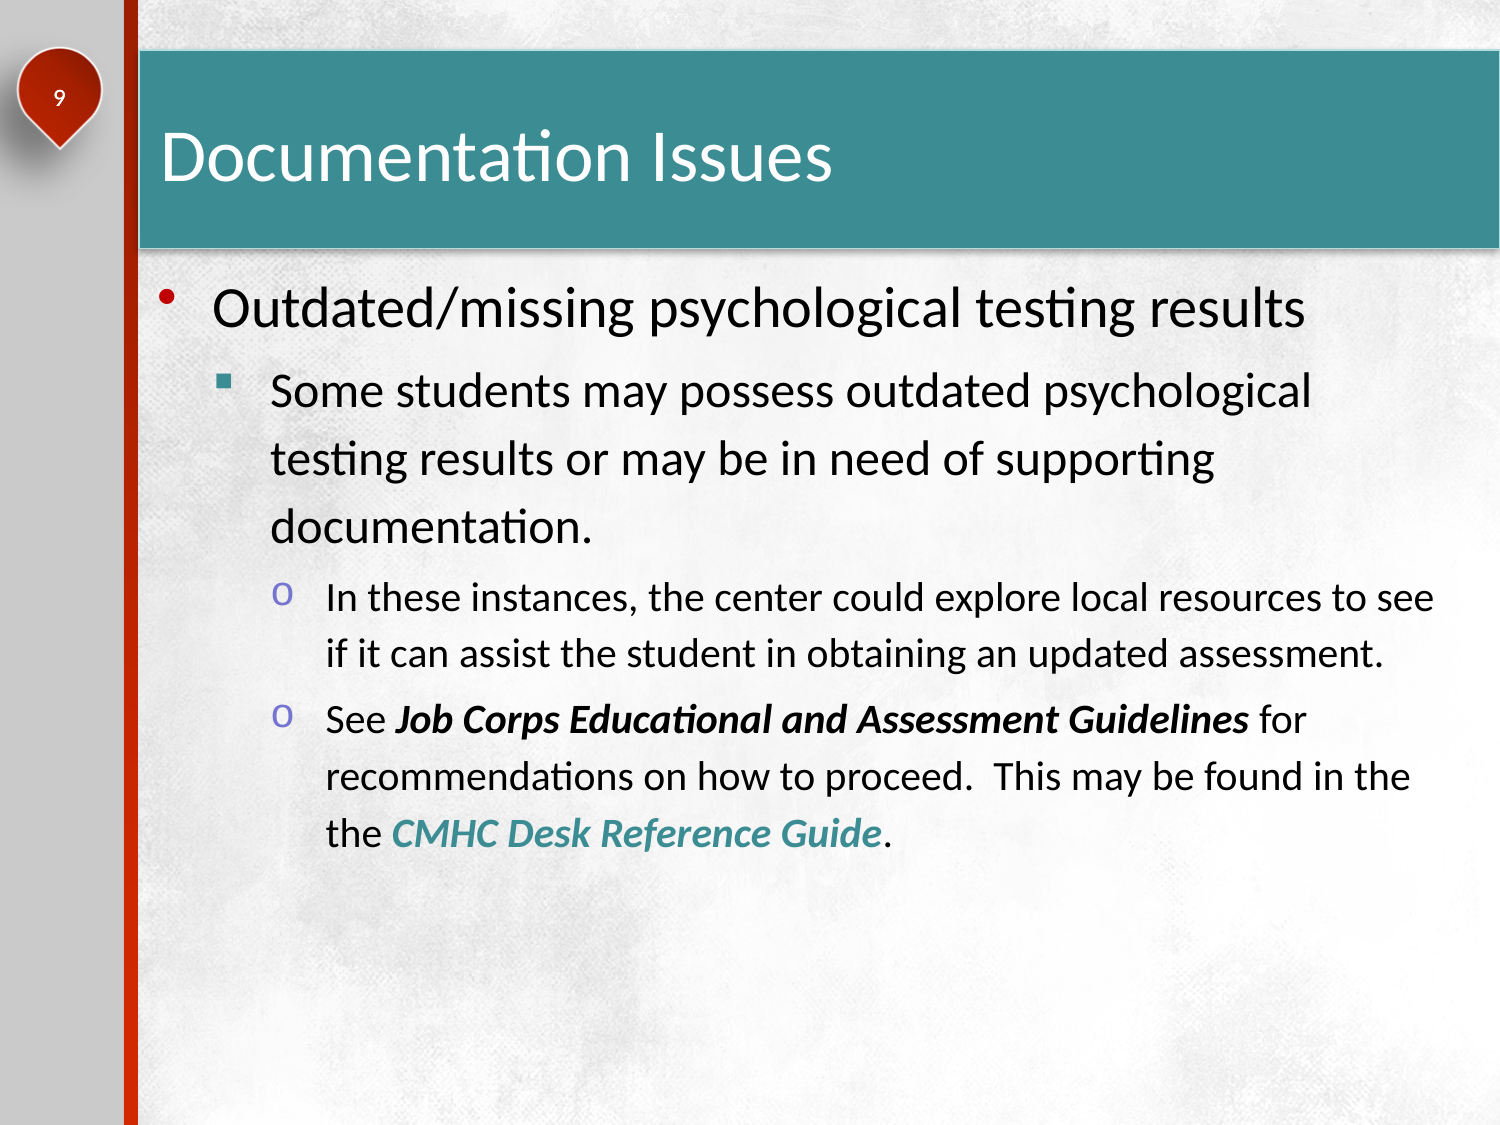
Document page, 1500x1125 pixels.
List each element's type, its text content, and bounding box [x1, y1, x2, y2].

slide_number 9 [19, 73, 100, 123]
list Outdated/missing psychological testing results Some students may possess outdated psychological testing results or may be in need of supporting documentation. In these instances, the center could explore local resources to see if it can assist the student in obtaining an updated assessment. See Job Corps Educational and Assessment Guidelines for recommendations on how to proceed. This may be found in the the CMHC Desk Reference Guide. [142, 251, 1470, 1059]
picture [0, 0, 1500, 1125]
title Documentation Issues [145, 61, 1488, 242]
